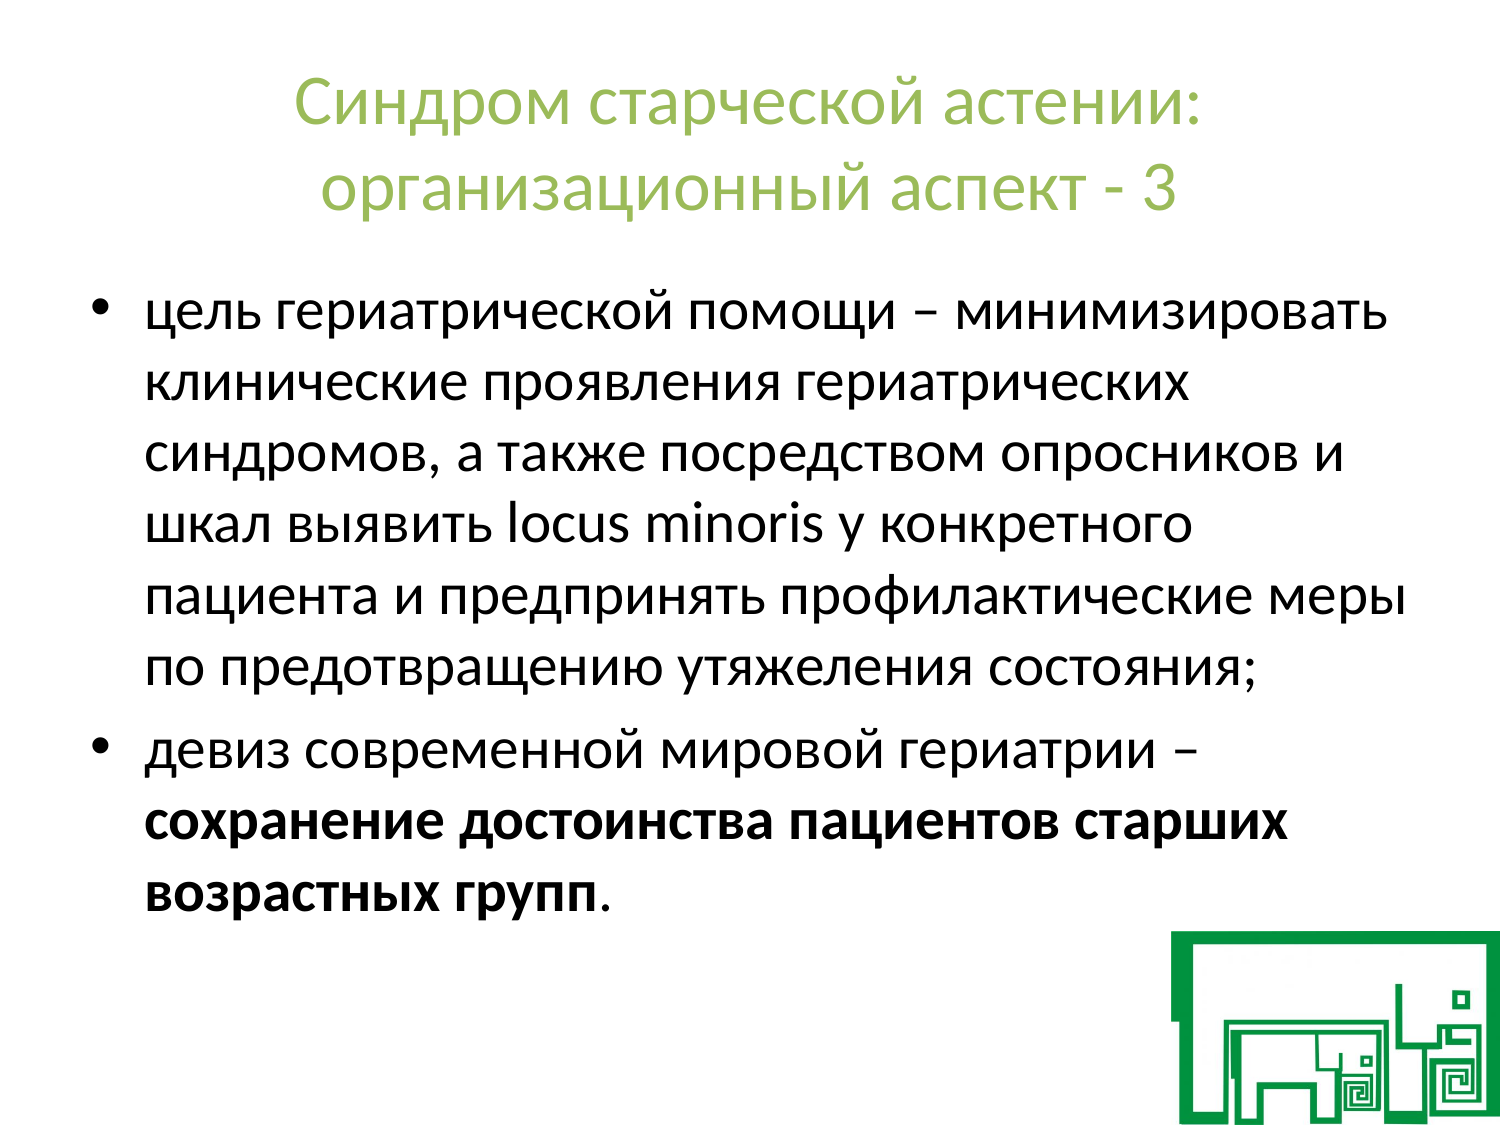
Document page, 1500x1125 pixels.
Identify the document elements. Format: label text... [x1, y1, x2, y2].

title Синдром старческой астении: организационный аспект - 3 [75, 45, 1425, 233]
list цель гериатрической помощи – минимизировать клинические проявления гериатрических синдромов, а также посредством опросников и шкал выявить locus minoris у конкретного пациента и предпринять профилактические меры по предотвращению утяжеления состояния; девиз современной мировой гериатрии – сохранение достоинства пациентов старших возрастных групп. [75, 262, 1425, 1005]
picture [1171, 930, 1500, 1125]
